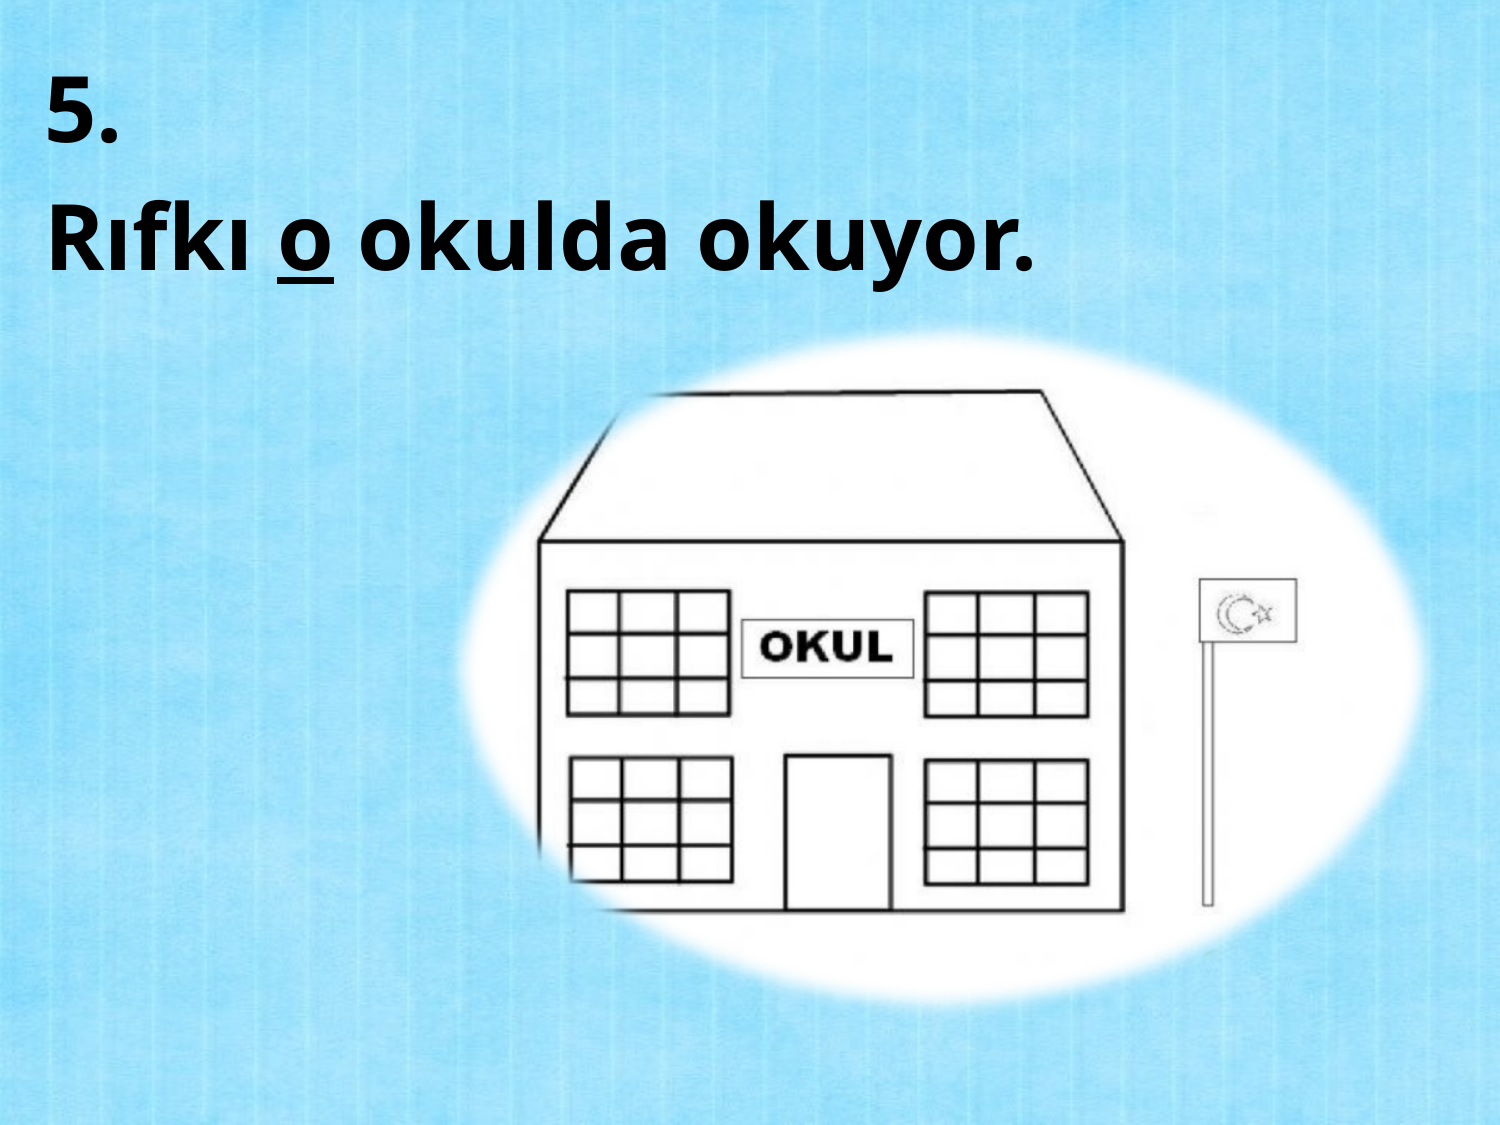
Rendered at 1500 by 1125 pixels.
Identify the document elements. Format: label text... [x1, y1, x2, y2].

list 5. Rıfkı o okulda okuyor. [29, 42, 1366, 343]
picture [0, 0, 1500, 1125]
